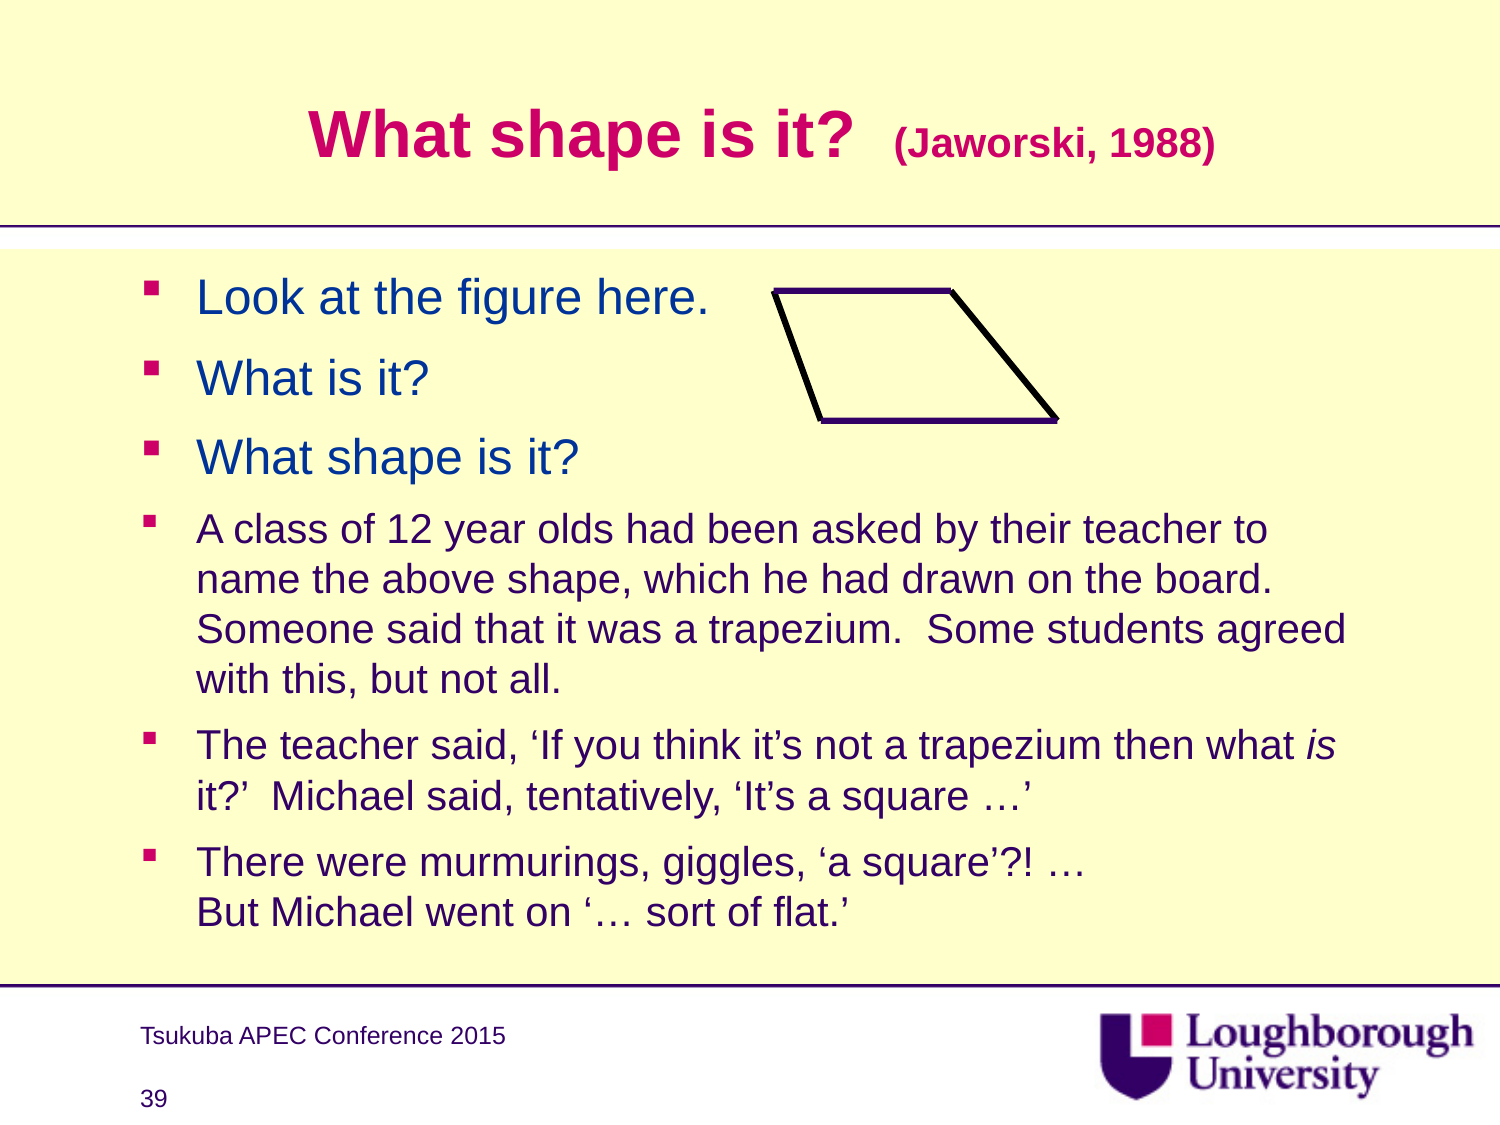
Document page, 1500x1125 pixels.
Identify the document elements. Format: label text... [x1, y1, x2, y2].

list Look at the figure here. What is it? What shape is it? A class of 12 year olds had been asked by their teacher to name the above shape, which he had drawn on the board. Someone said that it was a trapezium. Some students agreed with this, but not all. The teacher said, ‘If you think it’s not a trapezium then what is it?’ Michael said, tentatively, ‘It’s a square …’ There were murmurings, giggles, ‘a square’?! … But Michael went on ‘… sort of flat.’ [124, 249, 1401, 951]
title What shape is it? (Jaworski, 1988) [124, 49, 1401, 213]
picture [0, 225, 1500, 249]
slide_number 39 [124, 1074, 226, 1107]
picture [0, 984, 1500, 1125]
footer Tsukuba APEC Conference 2015 [124, 1012, 1063, 1076]
